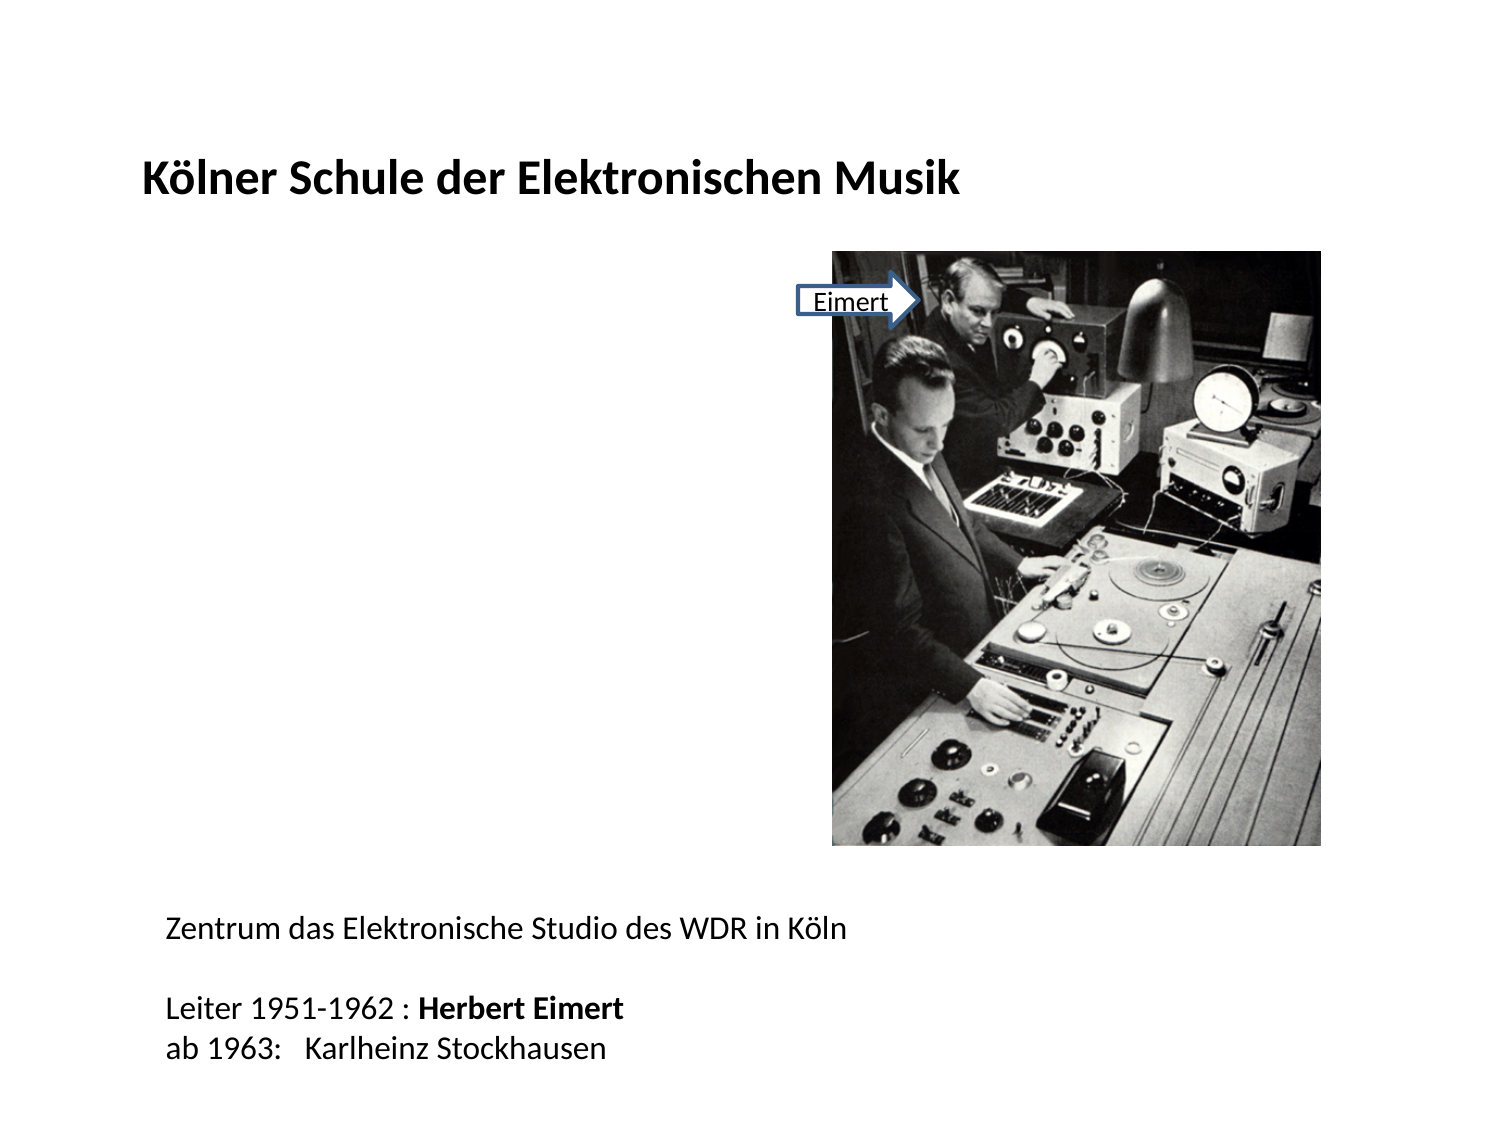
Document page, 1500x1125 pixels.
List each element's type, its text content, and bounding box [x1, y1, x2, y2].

text_box Kölner Schule der Elektronischen Musik [127, 137, 977, 212]
text_box Eimert [795, 283, 827, 317]
text_box Zentrum das Elektronische Studio des WDR in Köln Leiter 1951-1962 : Herbert Eimert ab 1963: Karlheinz Stockhausen [150, 899, 863, 1074]
picture [832, 251, 1321, 847]
